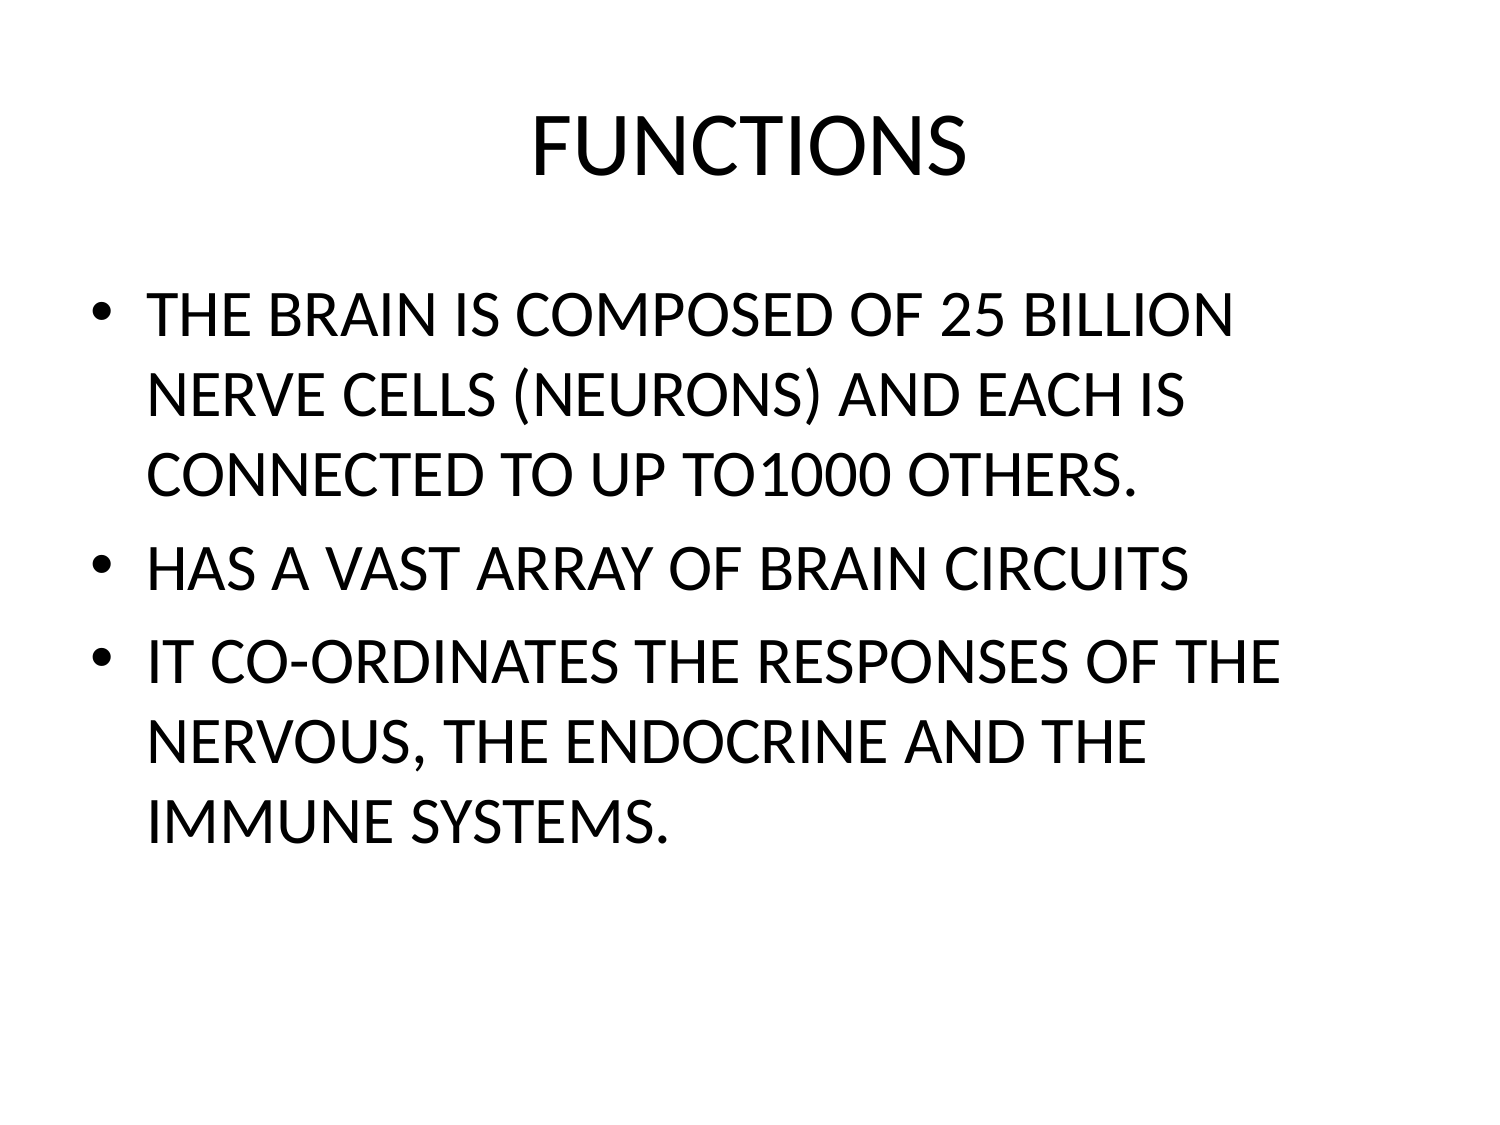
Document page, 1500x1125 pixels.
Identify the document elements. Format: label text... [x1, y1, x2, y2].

list THE BRAIN IS COMPOSED OF 25 BILLION NERVE CELLS (NEURONS) AND EACH IS CONNECTED TO UP TO1000 OTHERS. HAS A VAST ARRAY OF BRAIN CIRCUITS IT CO-ORDINATES THE RESPONSES OF THE NERVOUS, THE ENDOCRINE AND THE IMMUNE SYSTEMS. [75, 262, 1425, 1005]
title FUNCTIONS [75, 45, 1425, 233]
